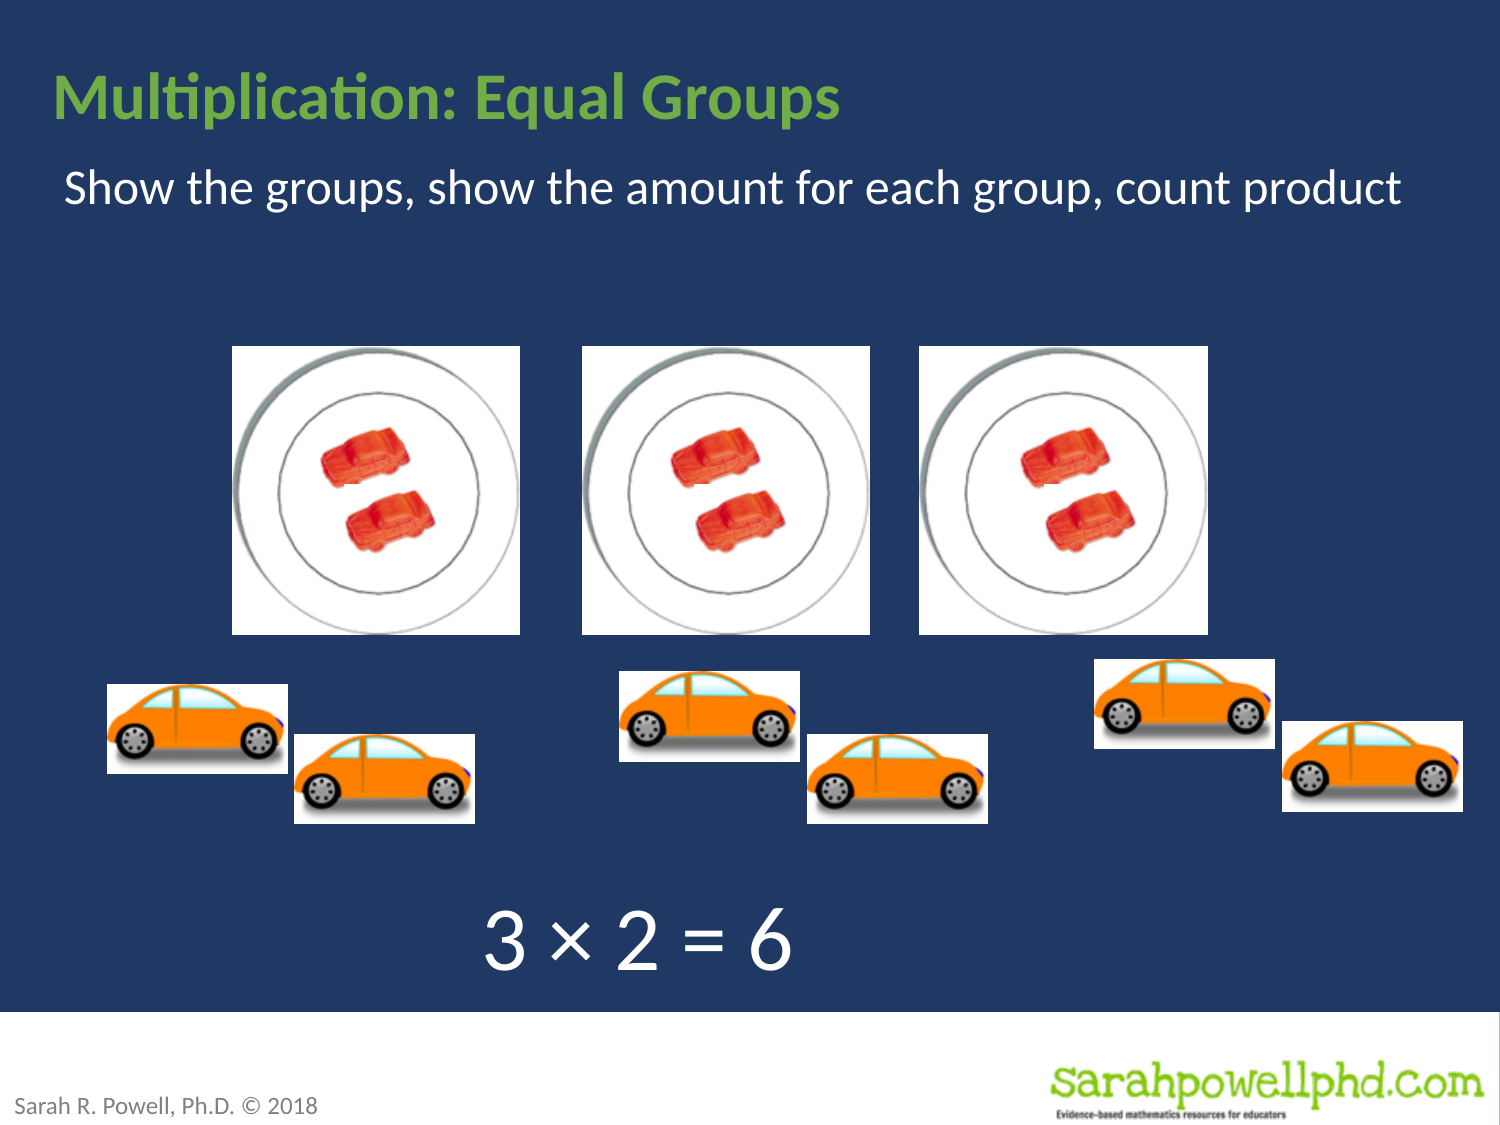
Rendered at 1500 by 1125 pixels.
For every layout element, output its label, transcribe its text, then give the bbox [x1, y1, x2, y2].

picture [619, 671, 800, 762]
picture [294, 734, 475, 824]
picture [1094, 659, 1275, 749]
picture [807, 734, 988, 824]
picture [1282, 721, 1463, 812]
picture [582, 346, 870, 635]
picture [107, 684, 288, 775]
picture [232, 346, 520, 635]
list Show the groups, show the amount for each group, count product [48, 141, 1474, 935]
picture [919, 346, 1208, 635]
picture [1032, 1051, 1499, 1125]
title Multiplication: Equal Groups [37, 37, 1463, 158]
text_box 3 × 2 = 6 [466, 871, 946, 997]
